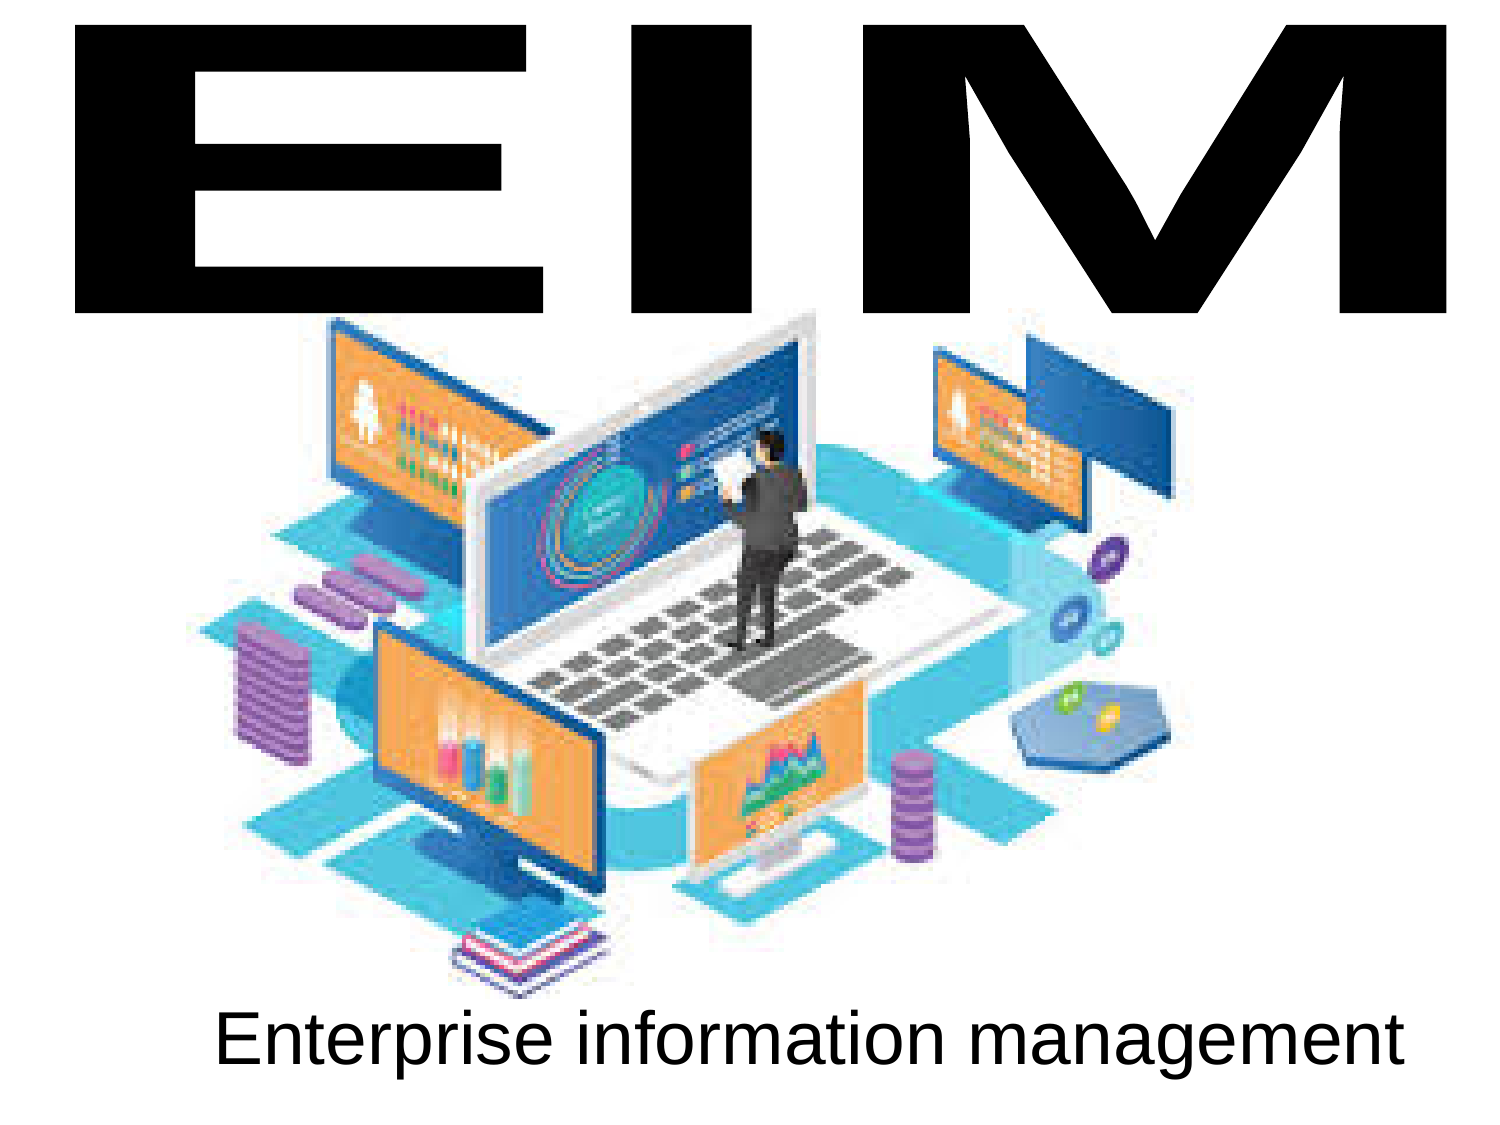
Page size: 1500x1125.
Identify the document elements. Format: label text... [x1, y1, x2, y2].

picture [0, 275, 1372, 1000]
text_box Enterprise information management [84, 950, 1500, 1123]
